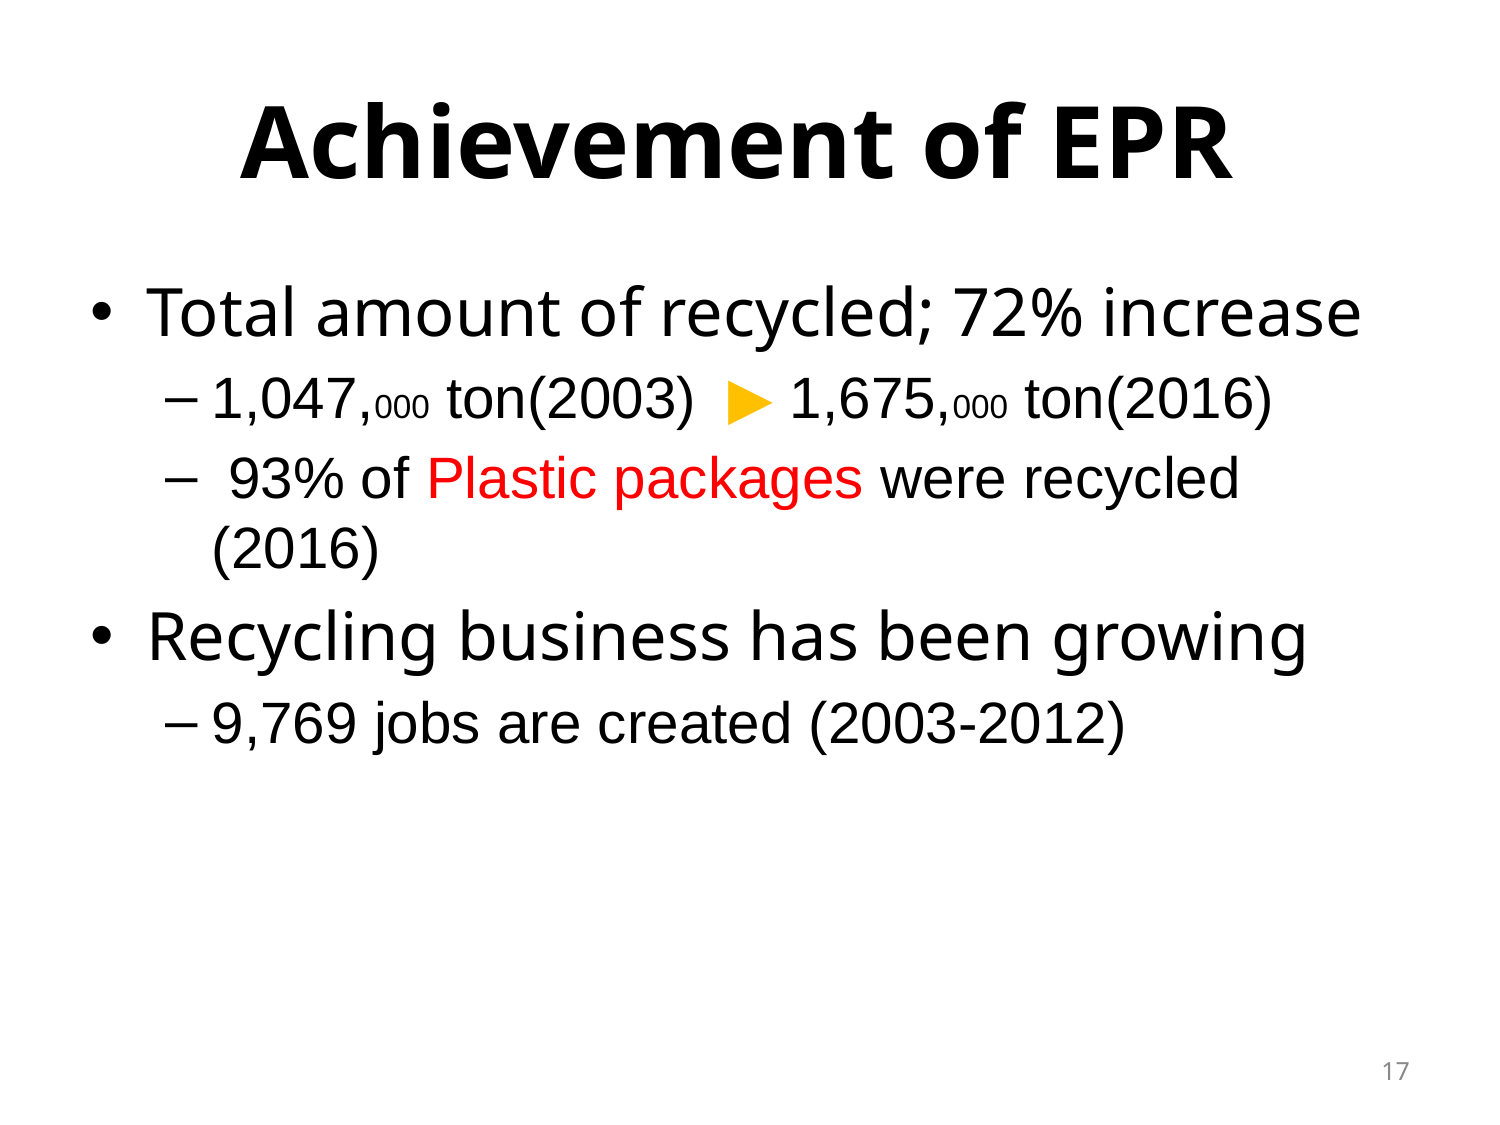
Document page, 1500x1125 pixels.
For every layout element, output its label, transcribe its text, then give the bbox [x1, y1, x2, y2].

slide_number ‹#› [1074, 1042, 1425, 1103]
title Achievement of EPR [75, 45, 1425, 233]
list Total amount of recycled; 72% increase 1,047,000 ton(2003) ▶ 1,675,000 ton(2016) 93% of Plastic packages were recycled (2016) Recycling business has been growing 9,769 jobs are created (2003-2012) [75, 262, 1425, 1005]
